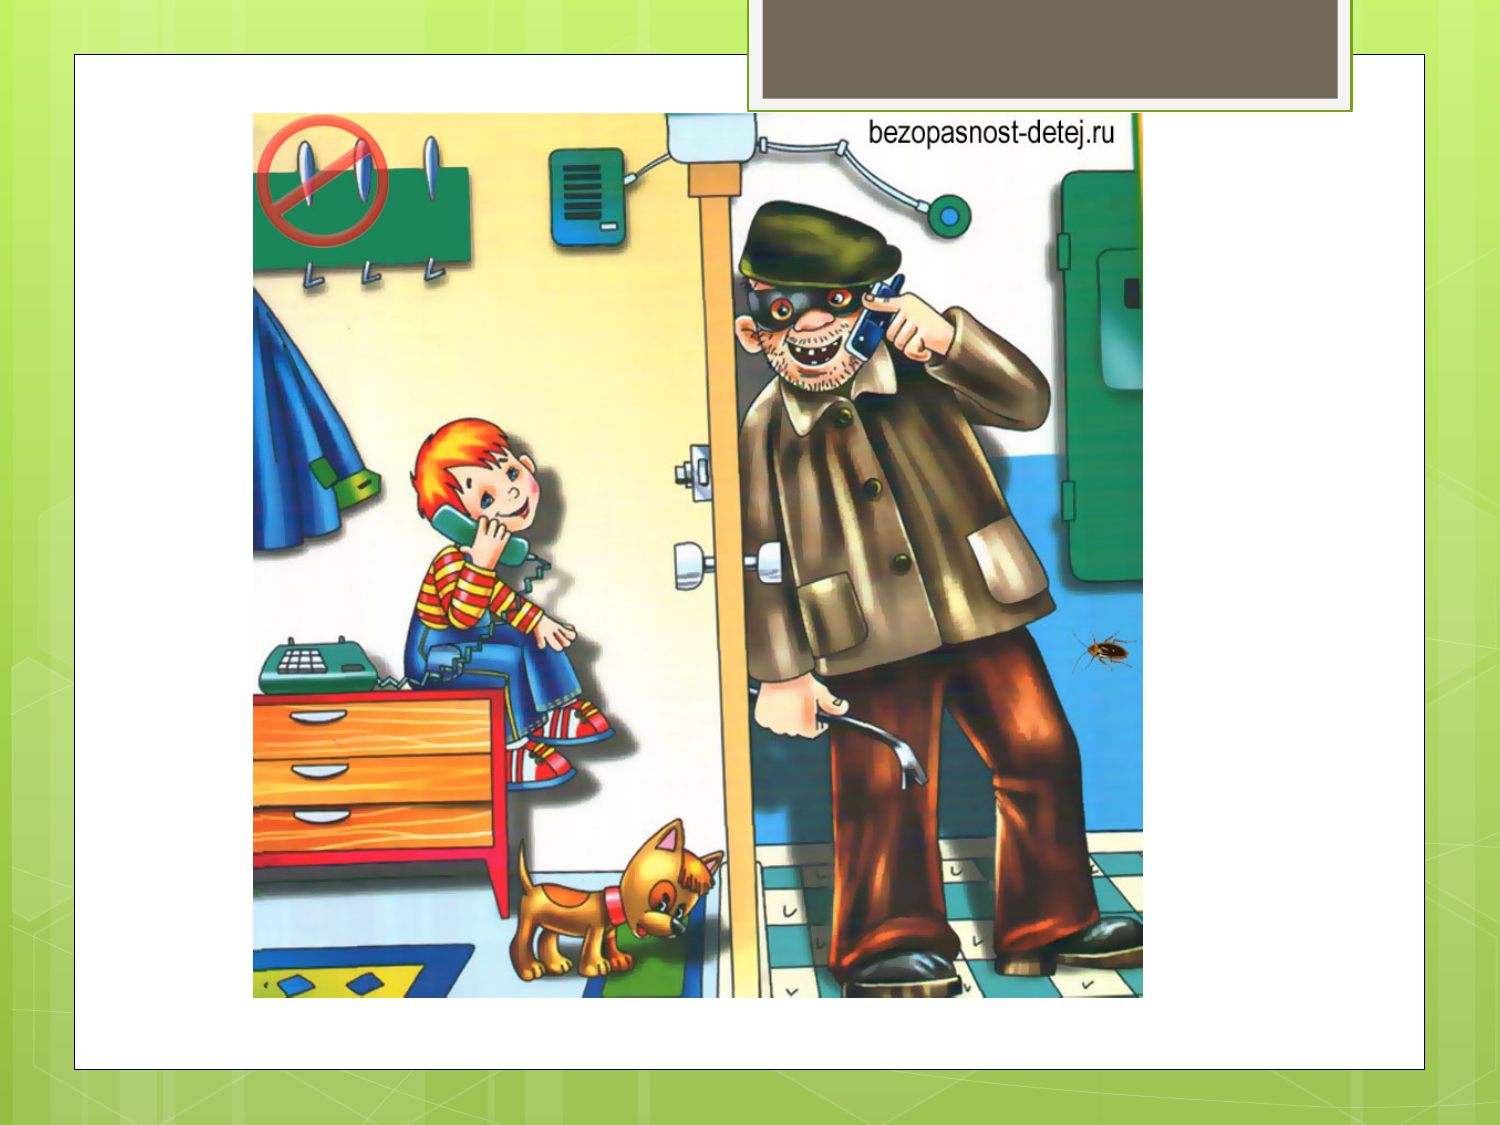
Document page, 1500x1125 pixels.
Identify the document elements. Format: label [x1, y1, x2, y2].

list [253, 113, 1143, 998]
